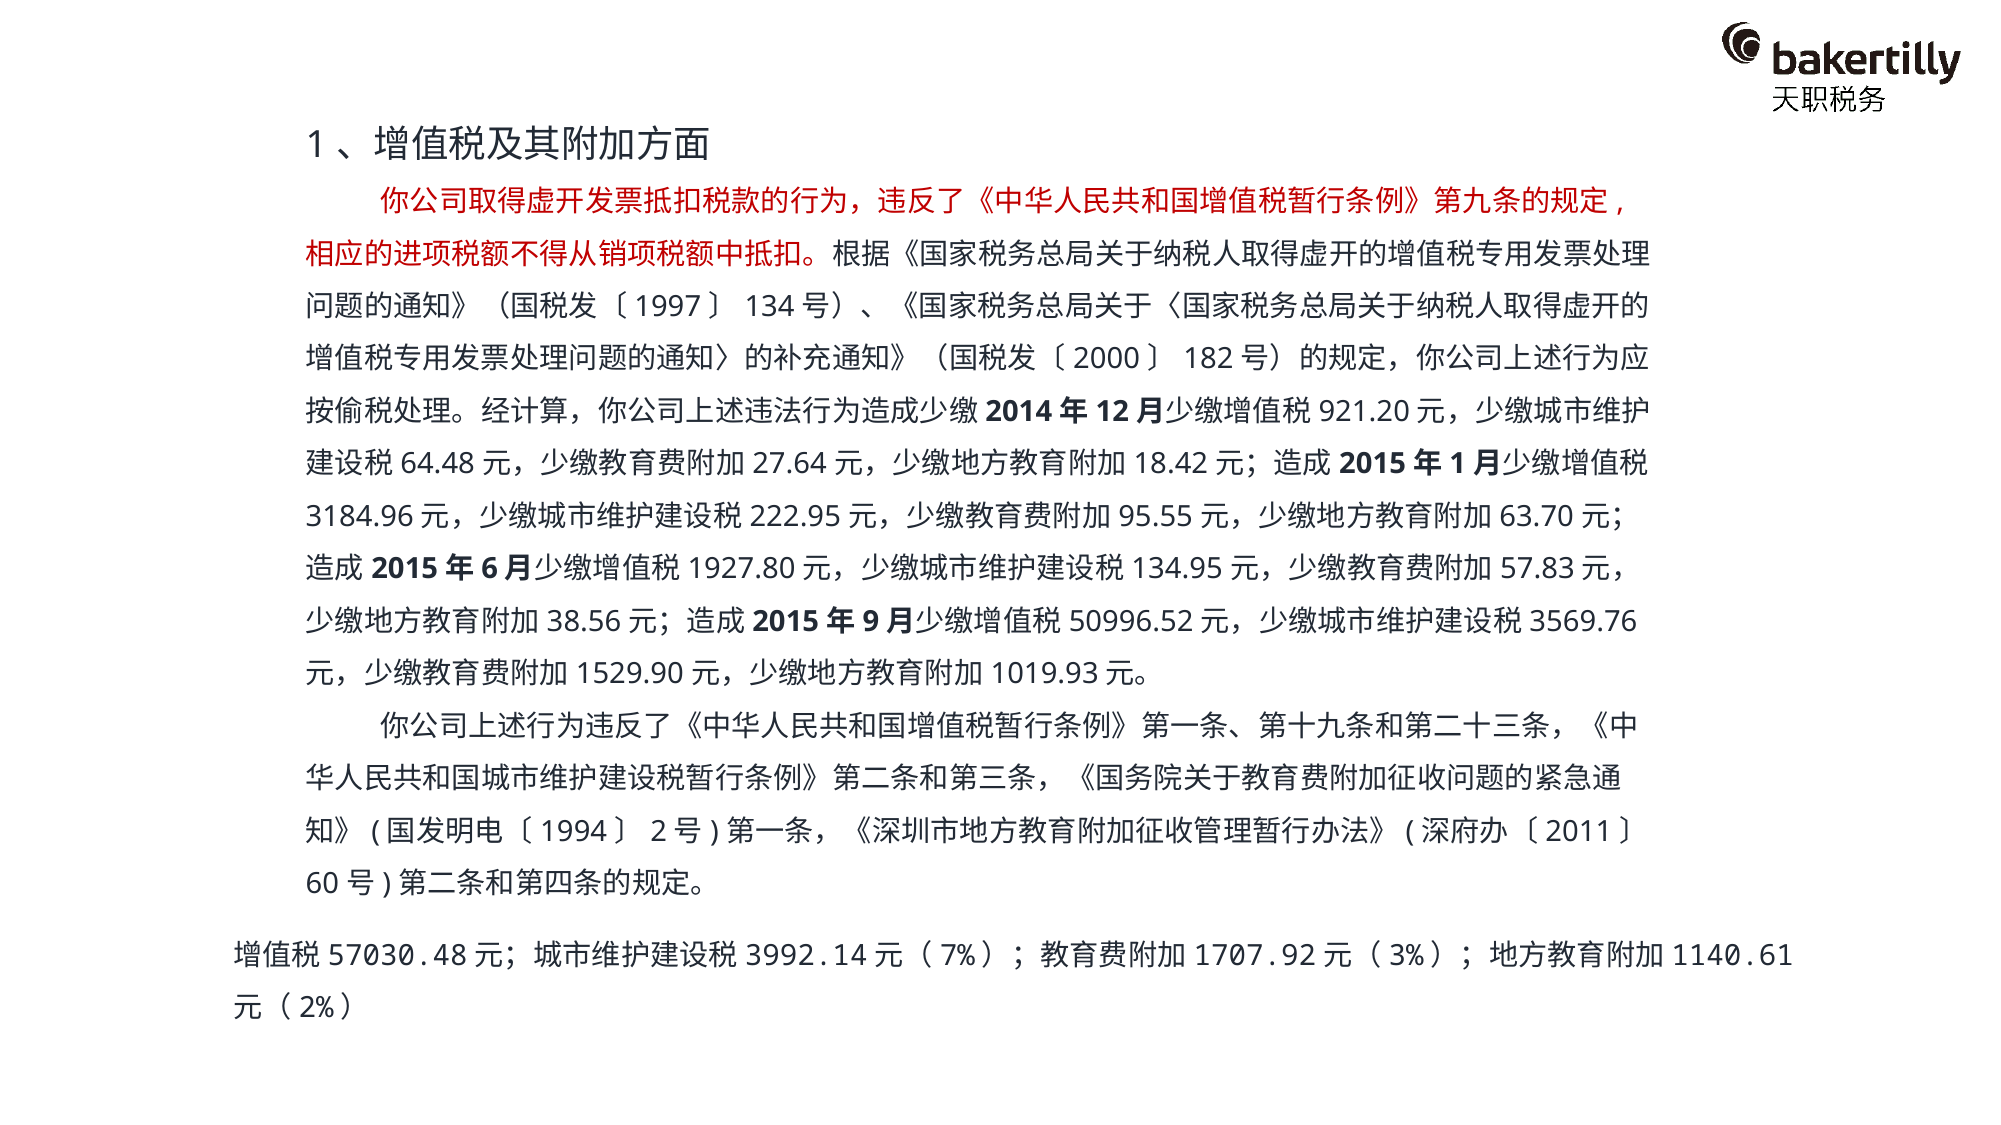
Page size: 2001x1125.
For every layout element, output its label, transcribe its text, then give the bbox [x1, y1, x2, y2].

picture [1722, 22, 1961, 116]
text_box 增值税57030.48元；城市维护建设税3992.14元（7%）；教育费附加1707.92元（3%）；地方教育附加1140.61元（2%） [218, 911, 1823, 1031]
text_box 1、增值税及其附加方面 你公司取得虚开发票抵扣税款的行为，违反了《中华人民共和国增值税暂行条例》第九条的规定, 相应的进项税额不得从销项税额中抵扣。根据《国家税务总局关于纳税人取得虚开的增值税专用发票处理问题的通知》（国税发〔1997〕134号）、《国家税务总局关于〈国家税务总局关于纳税人取得虚开的增值税专用发票处理问题的通知〉的补充通知》（国税发〔2000〕182号）的规定，你公司上述行为应按偷税处理。经计算，你公司上述违法行为造成少缴2014年12月少缴增值税921.20元，少缴城市维护建设税64.48元，少缴教育费附加27.64元，少缴地方教育附加18.42元；造成2015年1月少缴增值税3184.96元，少缴城市维护建设税222.95元，少缴教育费附加95.55元，少缴地方教育附加63.70元；造成2015年6月少缴增值税1927.80元，少缴城市维护建设税134.95元，少缴教育费附加57.83元，少缴地方教育附加38.56元；造成2015年9月少缴增值税50996.52元，少缴城市维护建设税3569.76元，少缴教育费附加1529.90元，少缴地方教育附加1019.93元。 你公司上述行为违反了《中华人民共和国增值税暂行条例》第一条、第十九条和第二十三条，《中华人民共和国城市维护建设税暂行条例》第二条和第三条，《国务院关于教育费附加征收问题的紧急通知》(国发明电〔1994〕2号)第一条，《深圳市地方教育附加征收管理暂行办法》(深府办〔2011〕60号)第二条和第四条的规定。 [301, 93, 1664, 903]
